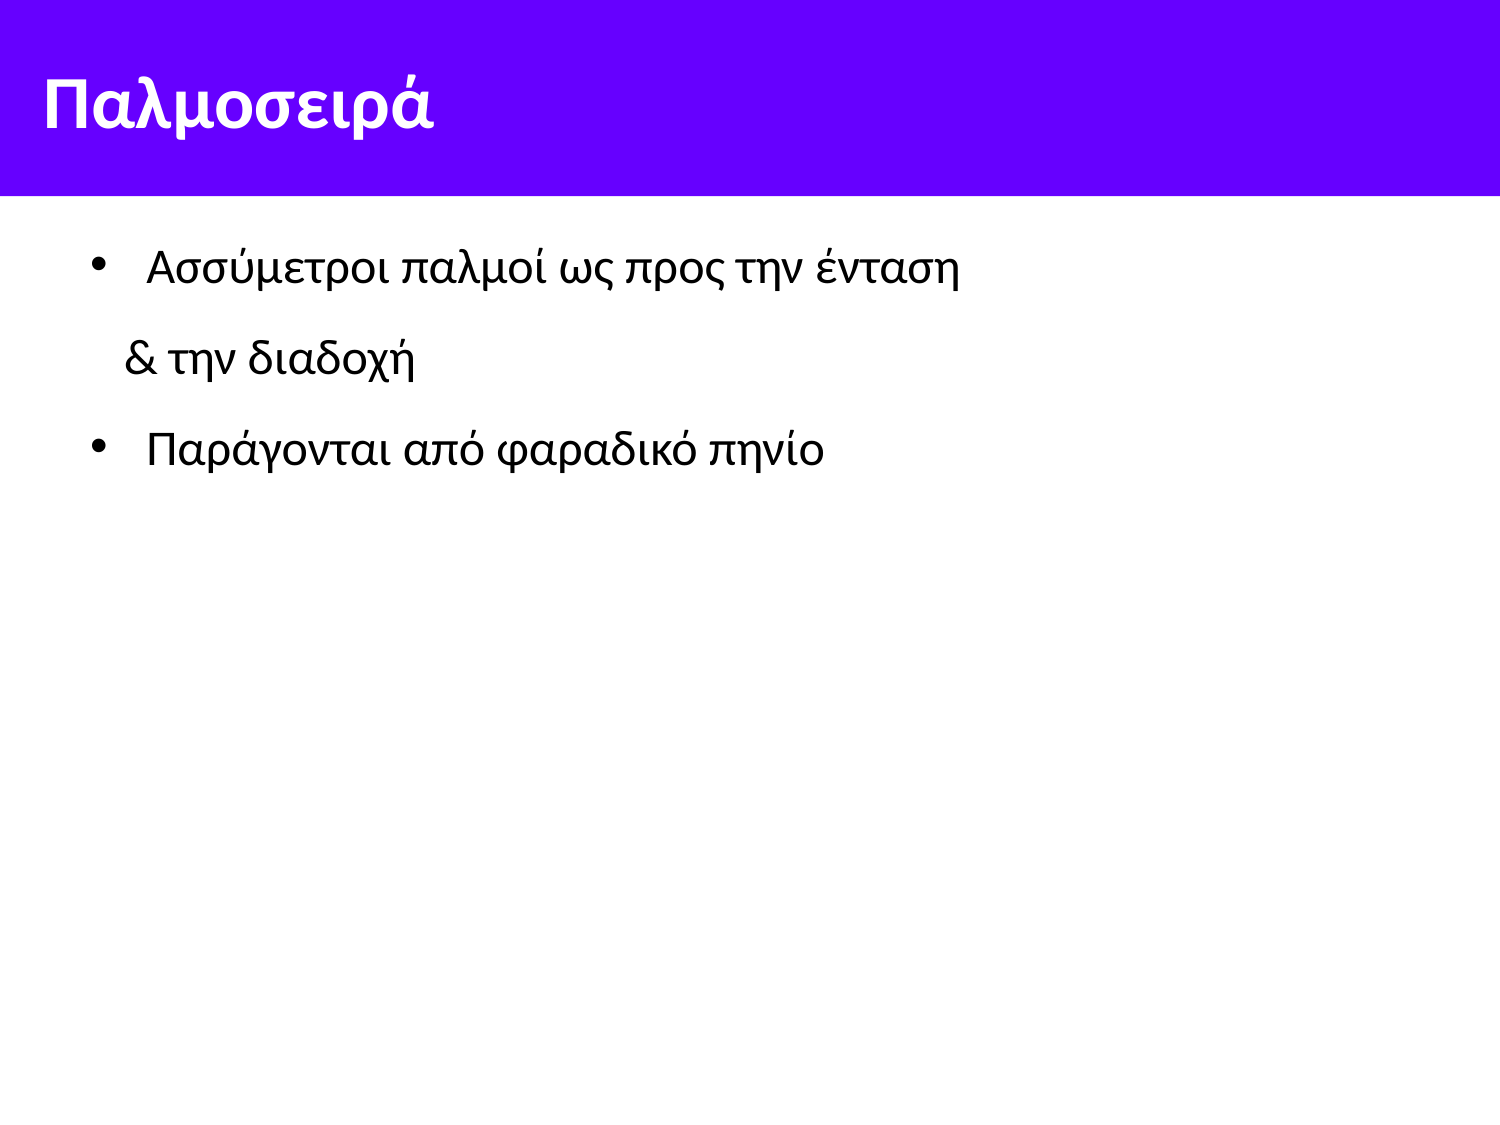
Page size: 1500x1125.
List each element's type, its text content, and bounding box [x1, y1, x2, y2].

list Ασσύμετροι παλμοί ως προς την ένταση & την διαδοχή Παράγονται από φαραδικό πηνίο [75, 219, 1425, 1024]
title Παλμοσειρά [0, 0, 1500, 197]
